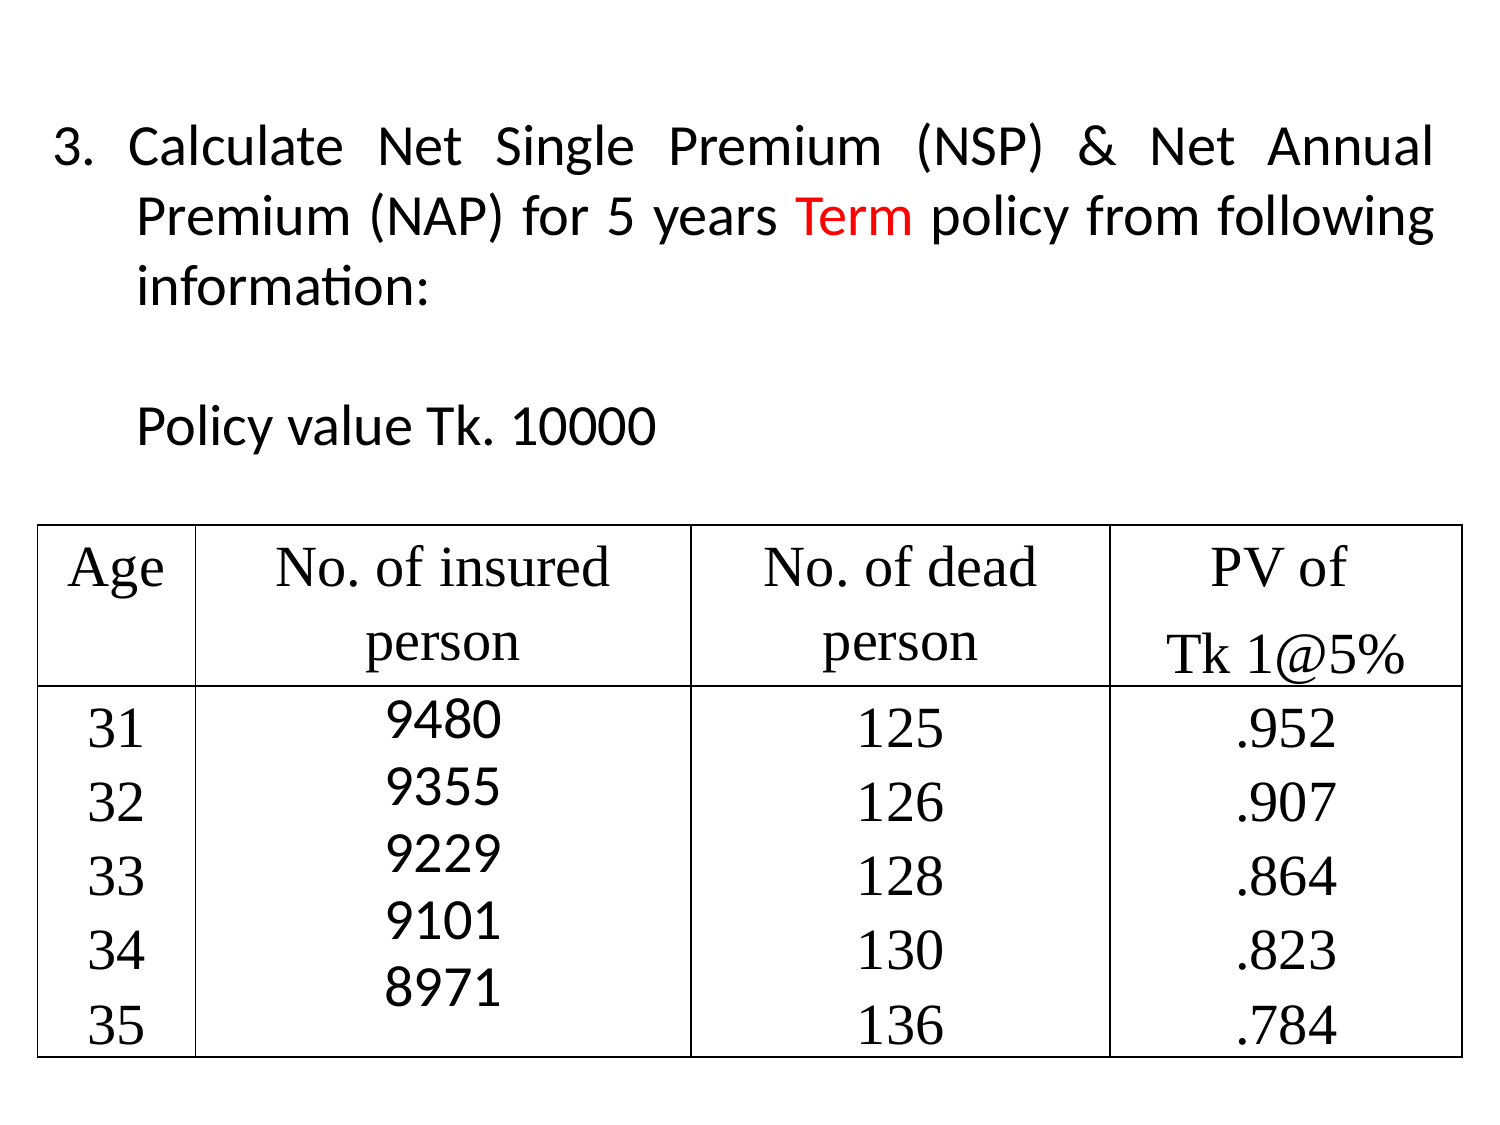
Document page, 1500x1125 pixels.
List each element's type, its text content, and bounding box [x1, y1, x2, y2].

table_header PV of Tk 1@5% [1111, 526, 1461, 685]
table_header No. of insured person [196, 526, 690, 685]
table_header No. of dead person [692, 526, 1109, 685]
table_cell 9480 9355 9229 9101 8971 [196, 687, 690, 1056]
table_header Age [38, 526, 195, 685]
table_cell 31 32 33 34 35 [38, 687, 195, 1056]
text_box 3. Calculate Net Single Premium (NSP) & Net Annual Premium (NAP) for 5 years Term policy from following information: Policy value Tk. 10000 [37, 99, 1450, 465]
table_cell .952 .907 .864 .823 .784 [1111, 687, 1461, 1056]
table_cell 125 126 128 130 136 [692, 687, 1109, 1056]
